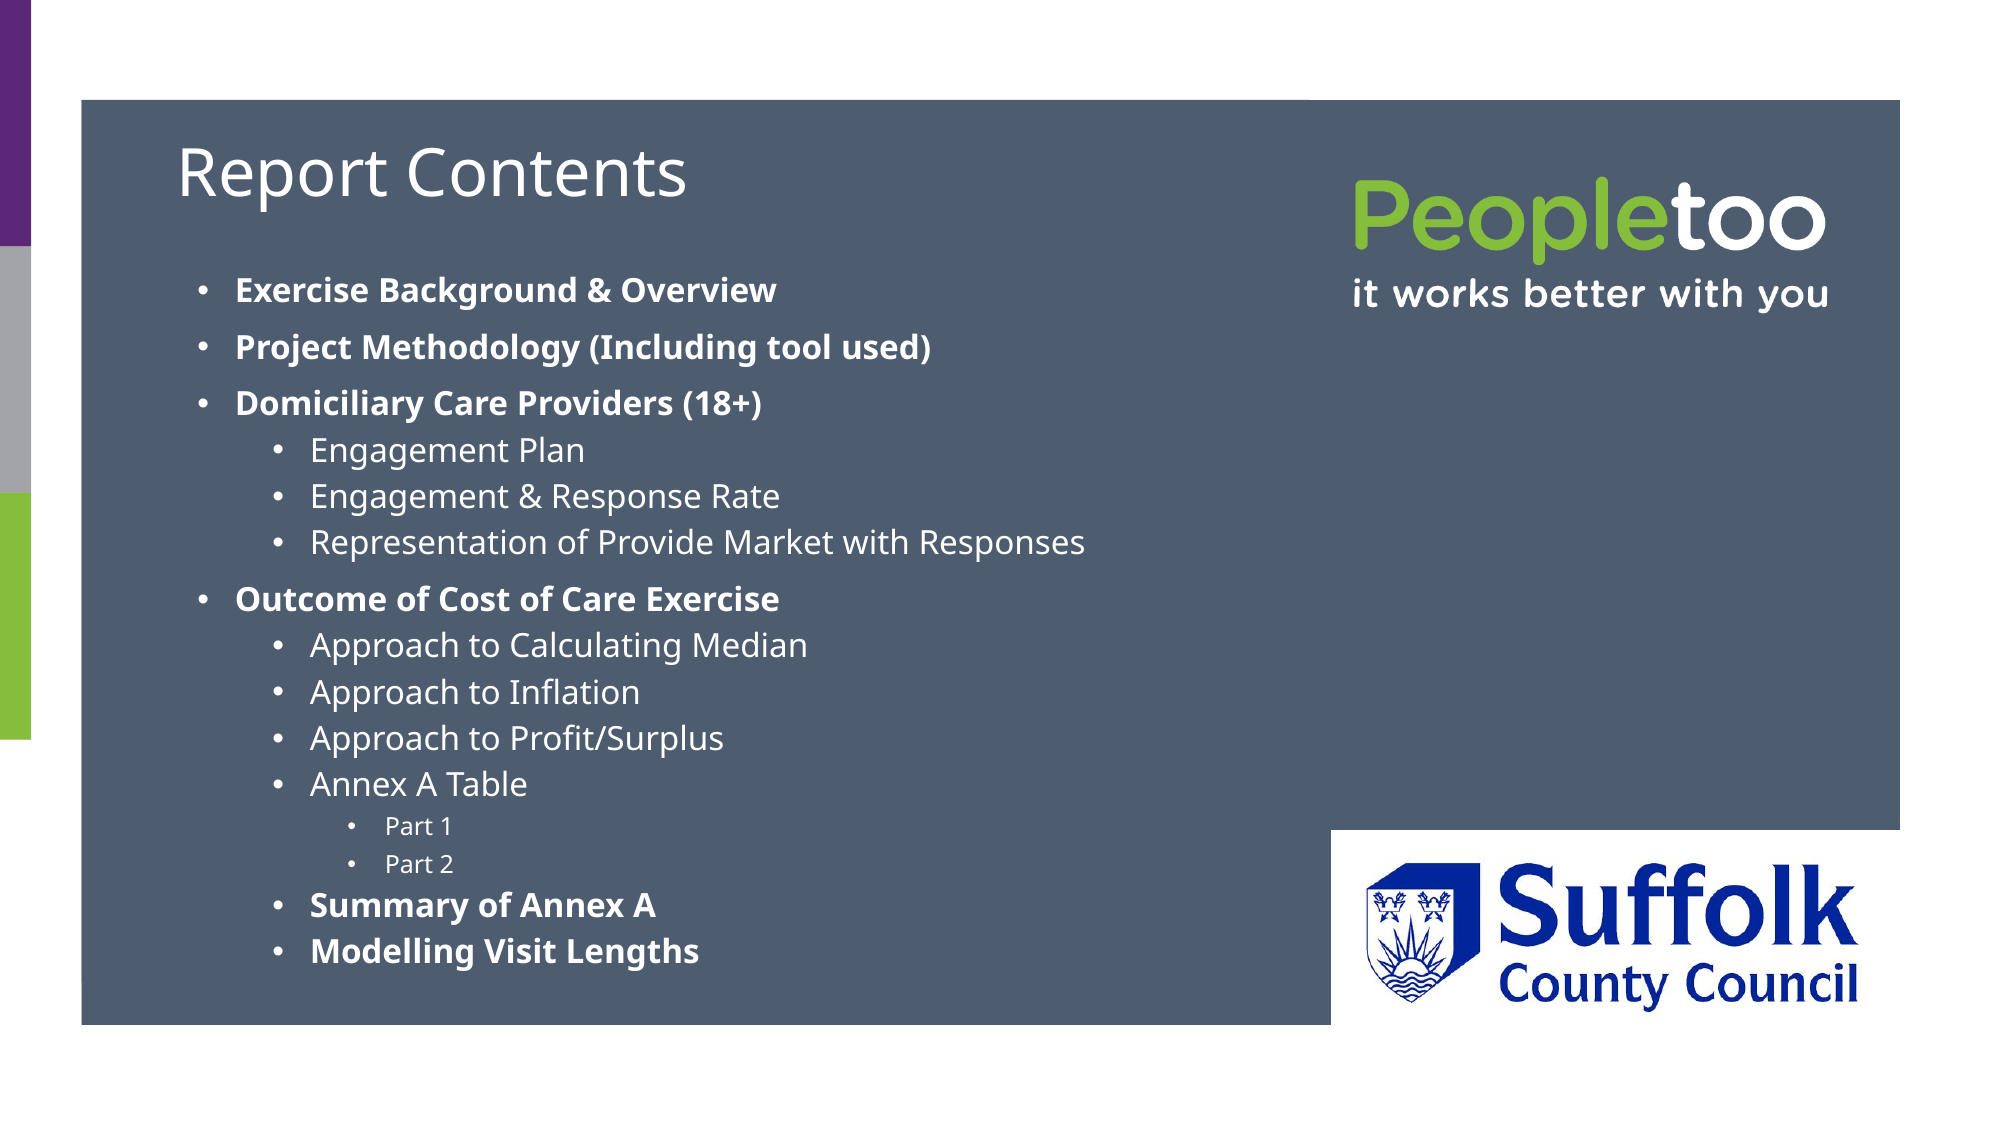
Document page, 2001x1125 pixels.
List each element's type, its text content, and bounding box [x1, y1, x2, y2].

list Exercise Background & Overview Project Methodology (Including tool used) Domiciliary Care Providers (18+) Engagement Plan Engagement & Response Rate Representation of Provide Market with Responses Outcome of Cost of Care Exercise Approach to Calculating Median Approach to Inflation Approach to Profit/Surplus Annex A Table Part 1 Part 2 Summary of Annex A Modelling Visit Lengths [182, 266, 1321, 981]
title Report Contents [161, 100, 1321, 249]
picture [0, 0, 49, 747]
picture [0, 100, 2000, 1125]
